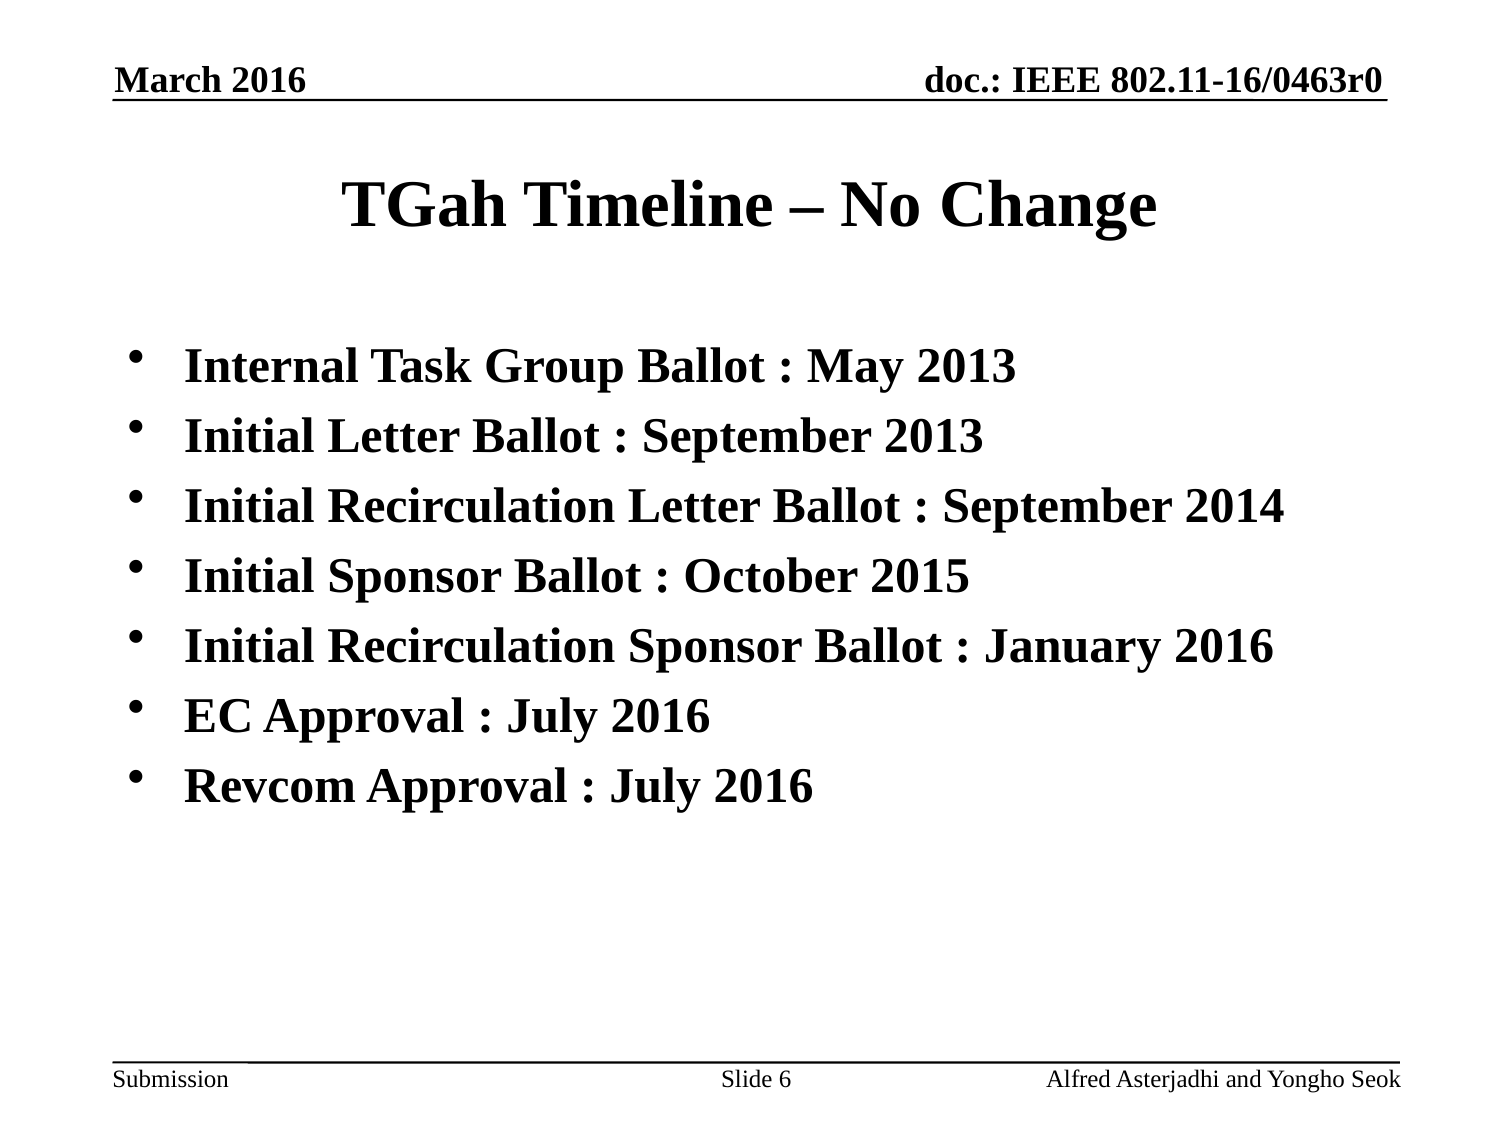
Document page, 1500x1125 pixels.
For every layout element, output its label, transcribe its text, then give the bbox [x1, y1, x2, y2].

slide_number Slide 6 [712, 1061, 800, 1093]
title TGah Timeline – No Change [112, 112, 1388, 288]
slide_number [114, 54, 309, 101]
list Internal Task Group Ballot : May 2013 Initial Letter Ballot : September 2013 Initial Recirculation Letter Ballot : September 2014 Initial Sponsor Ballot : October 2015 Initial Recirculation Sponsor Ballot : January 2016 EC Approval : July 2016 Revcom Approval : July 2016 [112, 324, 1388, 1001]
footer Alfred Asterjadhi and Yongho Seok [1041, 1061, 1402, 1093]
